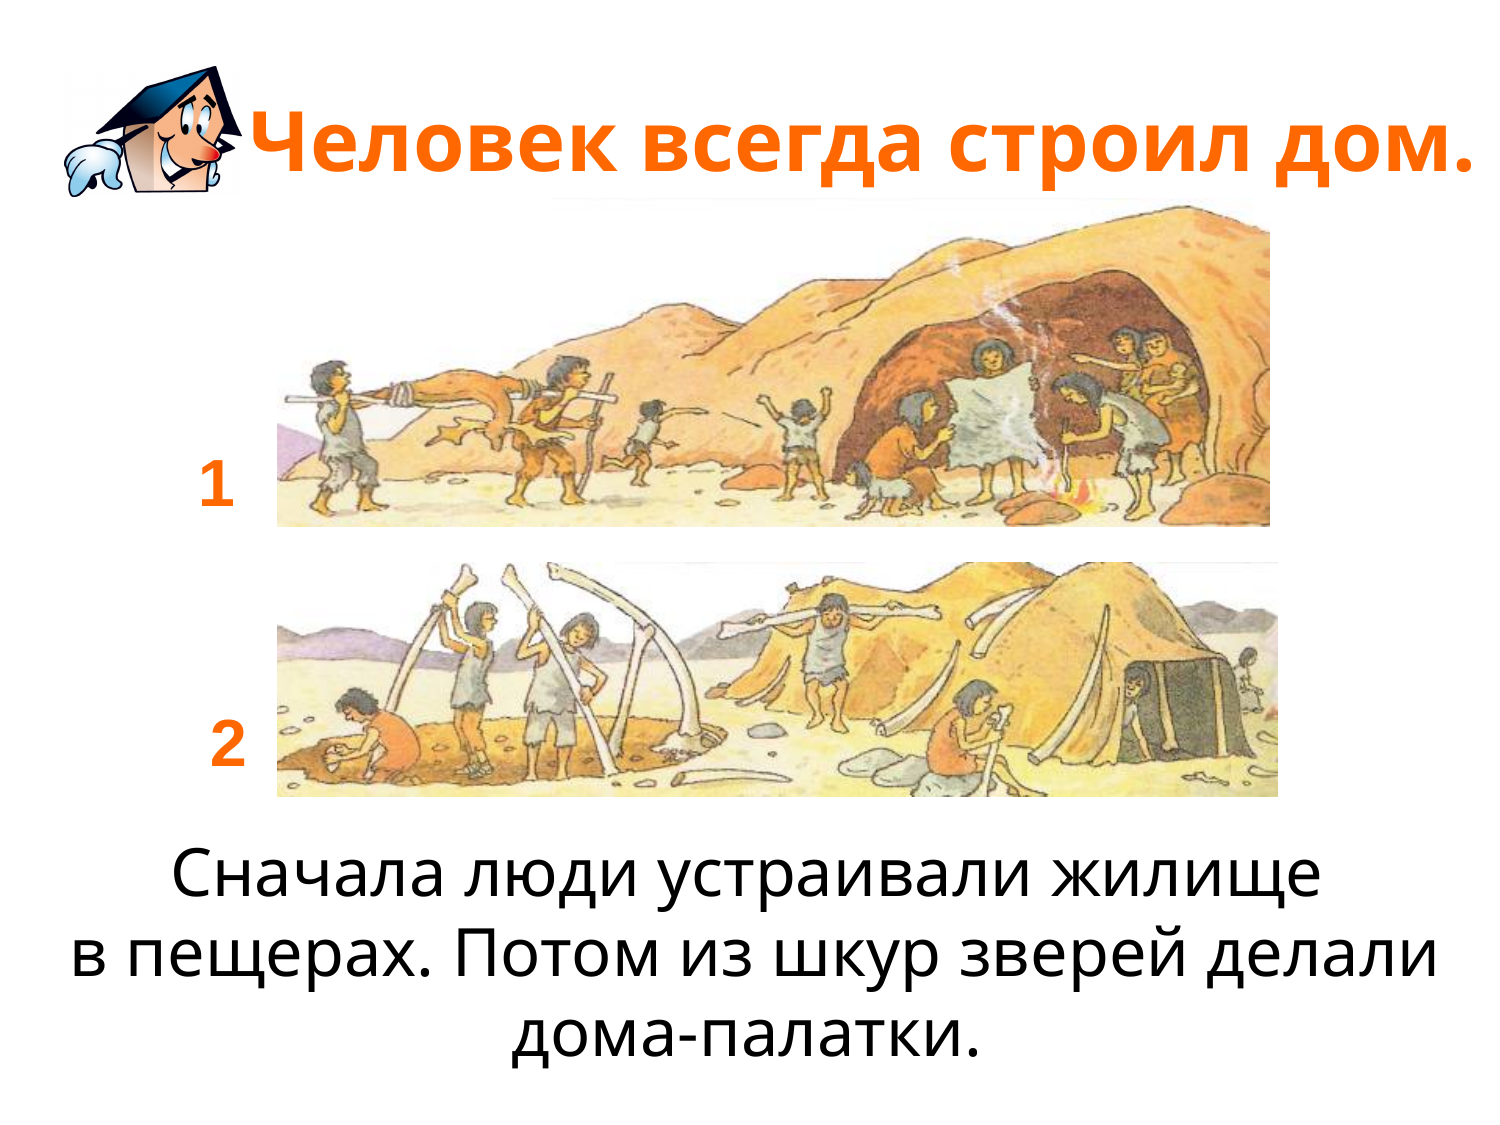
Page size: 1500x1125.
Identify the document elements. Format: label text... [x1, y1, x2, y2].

text_box 1 [183, 432, 250, 528]
title Человек всегда строил дом. [74, 44, 1500, 232]
text_box Сначала люди устраивали жилище в пещерах. Потом из шкур зверей делали дома-палатки. [53, 822, 1459, 1077]
picture [277, 562, 1278, 798]
picture [64, 66, 243, 198]
picture [277, 198, 1271, 528]
text_box 2 [194, 692, 262, 788]
